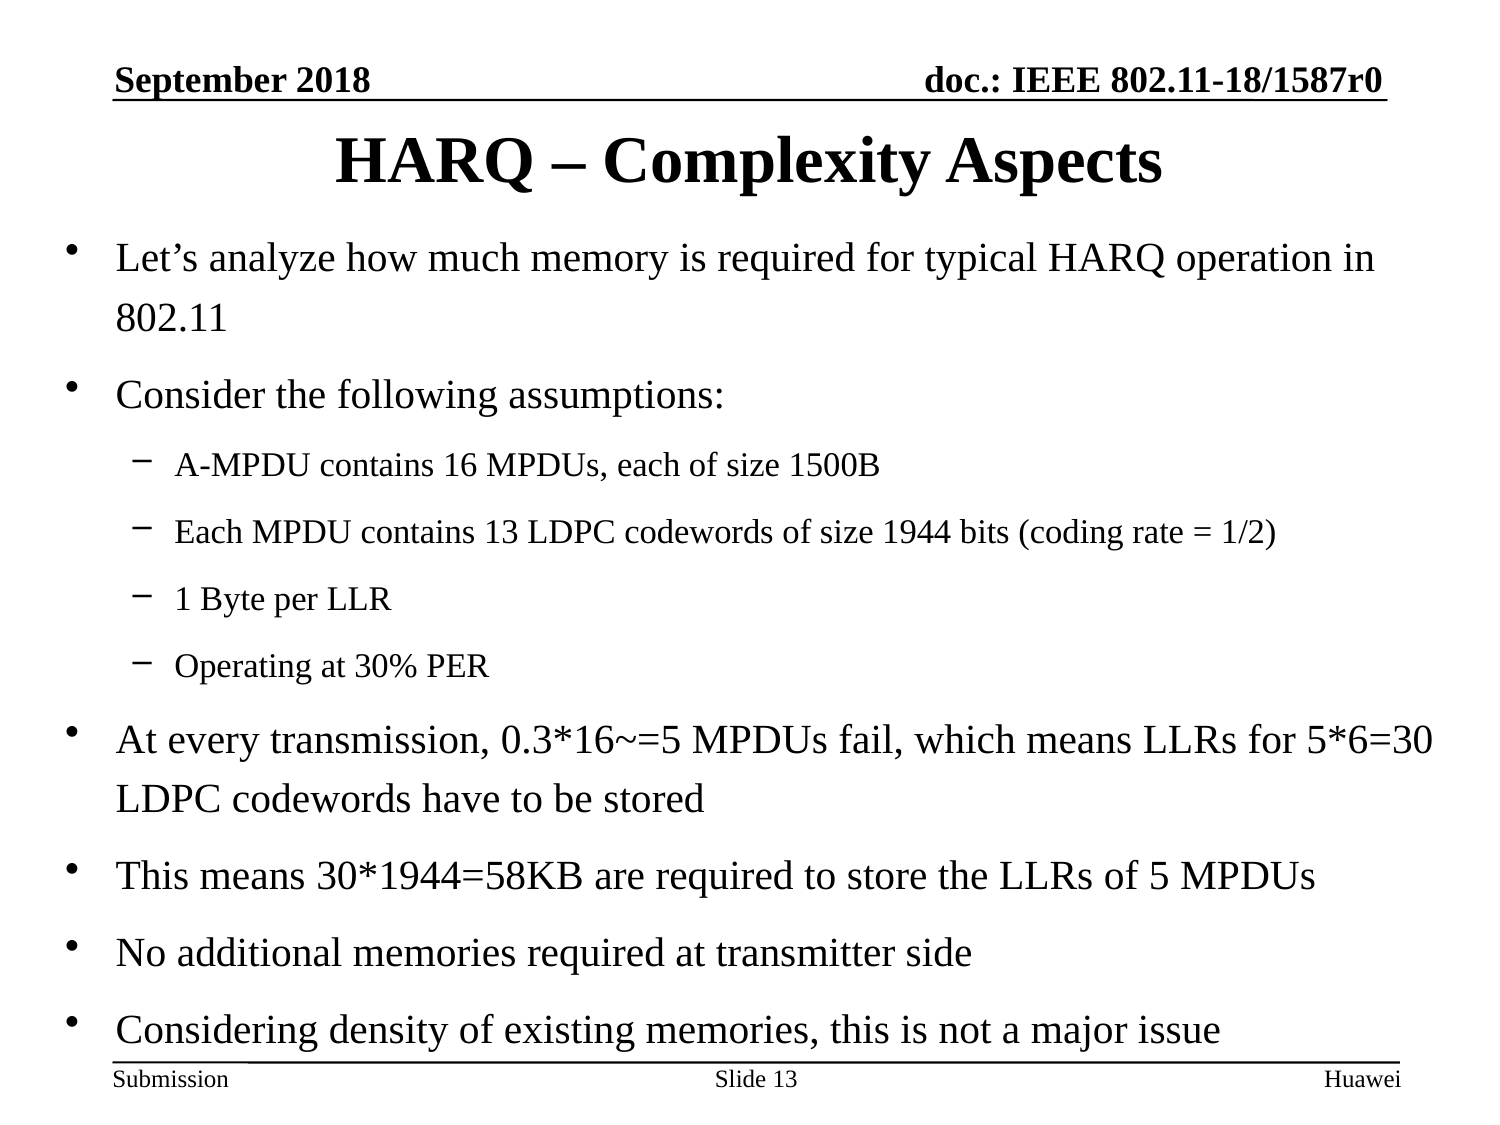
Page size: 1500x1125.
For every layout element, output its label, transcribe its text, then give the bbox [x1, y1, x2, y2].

list Let’s analyze how much memory is required for typical HARQ operation in 802.11 Consider the following assumptions: A-MPDU contains 16 MPDUs, each of size 1500B Each MPDU contains 13 LDPC codewords of size 1944 bits (coding rate = 1/2) 1 Byte per LLR Operating at 30% PER At every transmission, 0.3*16~=5 MPDUs fail, which means LLRs for 5*6=30 LDPC codewords have to be stored This means 30*1944=58KB are required to store the LLRs of 5 MPDUs No additional memories required at transmitter side Considering density of existing memories, this is not a major issue [49, 212, 1488, 1063]
slide_number Slide 13 [712, 1063, 800, 1093]
footer Huawei [1322, 1061, 1402, 1093]
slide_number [114, 54, 374, 101]
title HARQ – Complexity Aspects [112, 112, 1388, 201]
